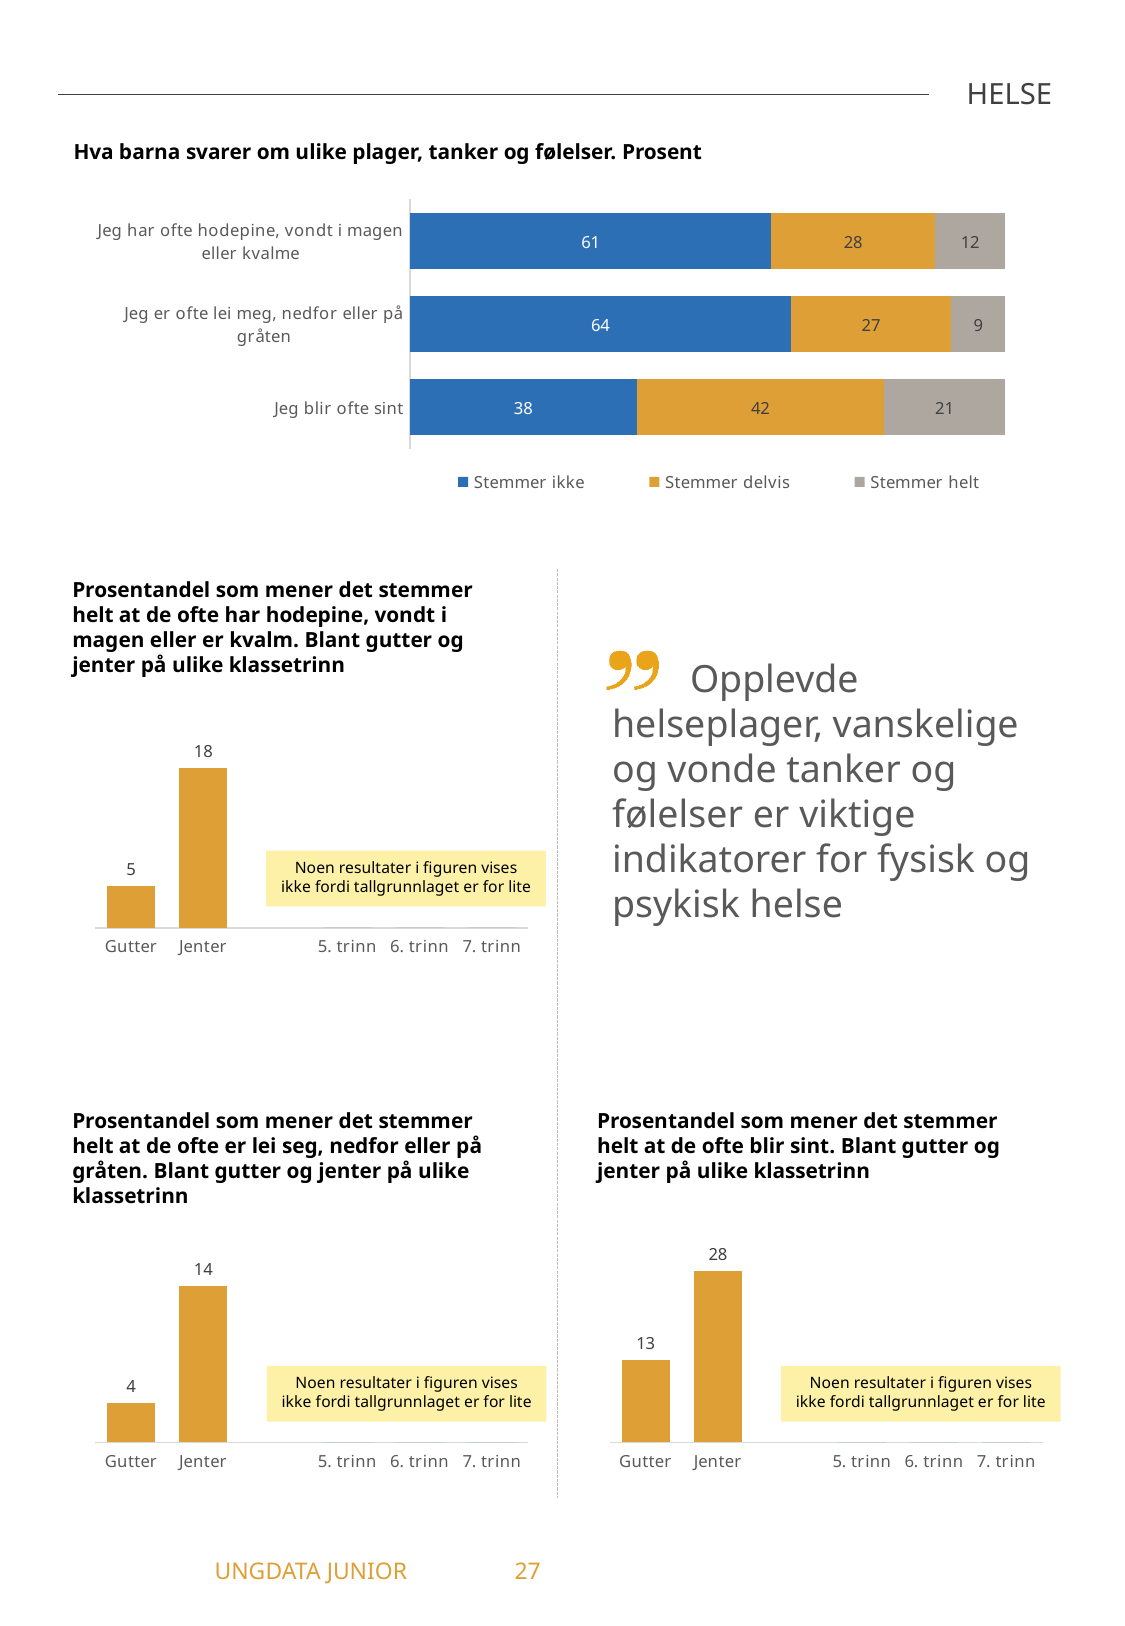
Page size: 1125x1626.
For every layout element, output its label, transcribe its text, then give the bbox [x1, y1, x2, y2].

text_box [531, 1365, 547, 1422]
text_box Prosentandel som mener det stemmer helt at de ofte blir sint. Blant gutter og jenter på ulike klassetrinn [582, 1100, 1058, 1191]
text_box Prosentandel som mener det stemmer helt at de ofte er lei seg, nedfor eller på gråten. Blant gutter og jenter på ulike klassetrinn [57, 1100, 533, 1216]
text_box HELSE [57, 68, 1067, 118]
text_box Prosentandel som mener det stemmer helt at de ofte har hodepine, vondt i magen eller er kvalm. Blant gutter og jenter på ulike klassetrinn [57, 568, 533, 684]
chart [83, 1225, 531, 1487]
text_box UNGDATA JUNIOR 27 [49, 1549, 1125, 1592]
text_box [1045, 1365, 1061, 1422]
chart [597, 1225, 1045, 1487]
text_box Hva barna svarer om ulike plager, tanker og følelser. Prosent [58, 131, 1067, 172]
text_box Opplevde helseplager, vanskelige og vonde tanker og følelser er viktige indikatorer for fysisk og psykisk helse [593, 647, 1058, 933]
chart [75, 195, 1040, 542]
chart [83, 710, 531, 972]
picture [600, 645, 662, 695]
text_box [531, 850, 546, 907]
